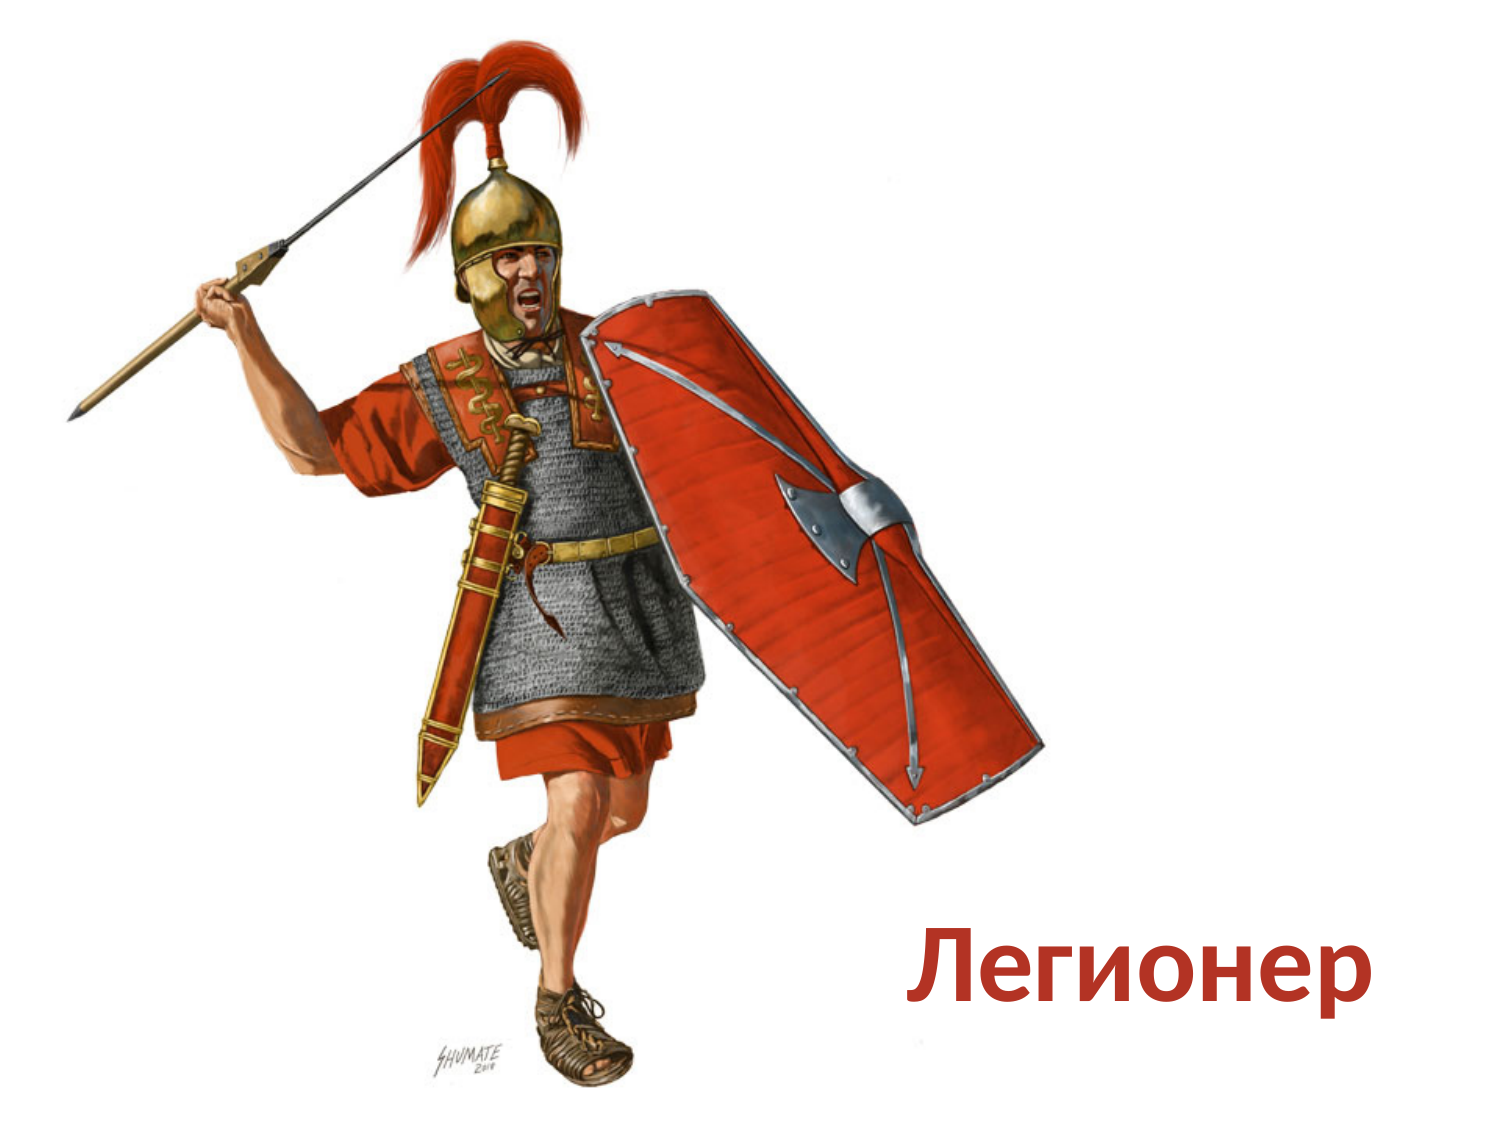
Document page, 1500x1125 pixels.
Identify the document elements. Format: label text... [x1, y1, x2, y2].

picture [0, 0, 1055, 1125]
text_box Легионер [1059, 881, 1412, 1032]
